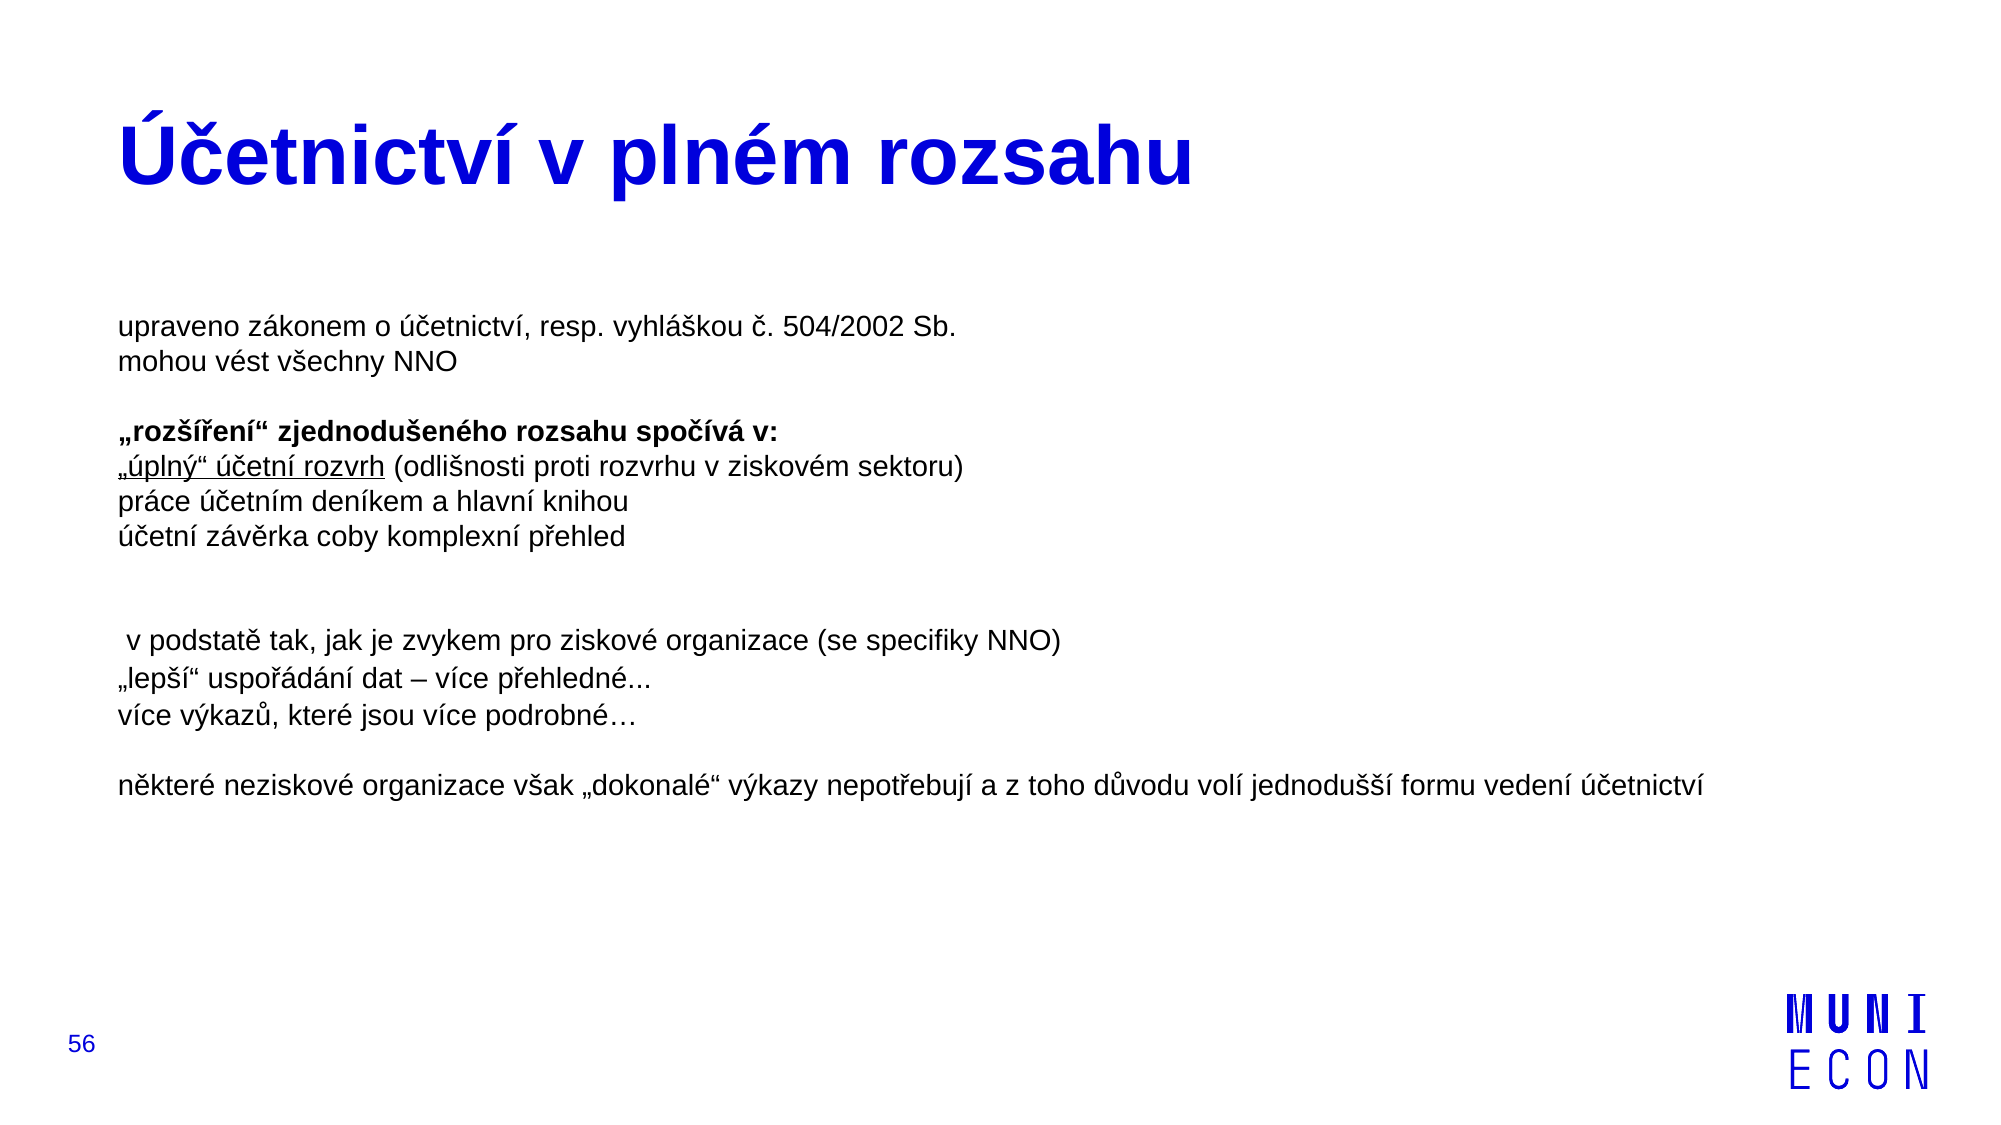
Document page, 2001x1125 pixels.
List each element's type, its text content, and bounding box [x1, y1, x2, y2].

title Účetnictví v plném rozsahu [118, 118, 1883, 193]
list upraveno zákonem o účetnictví, resp. vyhláškou č. 504/2002 Sb. mohou vést všechny NNO „rozšíření“ zjednodušeného rozsahu spočívá v: „úplný“ účetní rozvrh (odlišnosti proti rozvrhu v ziskovém sektoru) práce účetním deníkem a hlavní knihou účetní závěrka coby komplexní přehled v podstatě tak, jak je zvykem pro ziskové organizace (se specifiky NNO) „lepší“ uspořádání dat – více přehledné... více výkazů, které jsou více podrobné… některé neziskové organizace však „dokonalé“ výkazy nepotřebují a z toho důvodu volí jednodušší formu vedení účetnictví [117, 307, 1882, 957]
slide_number 56 [67, 1021, 110, 1063]
